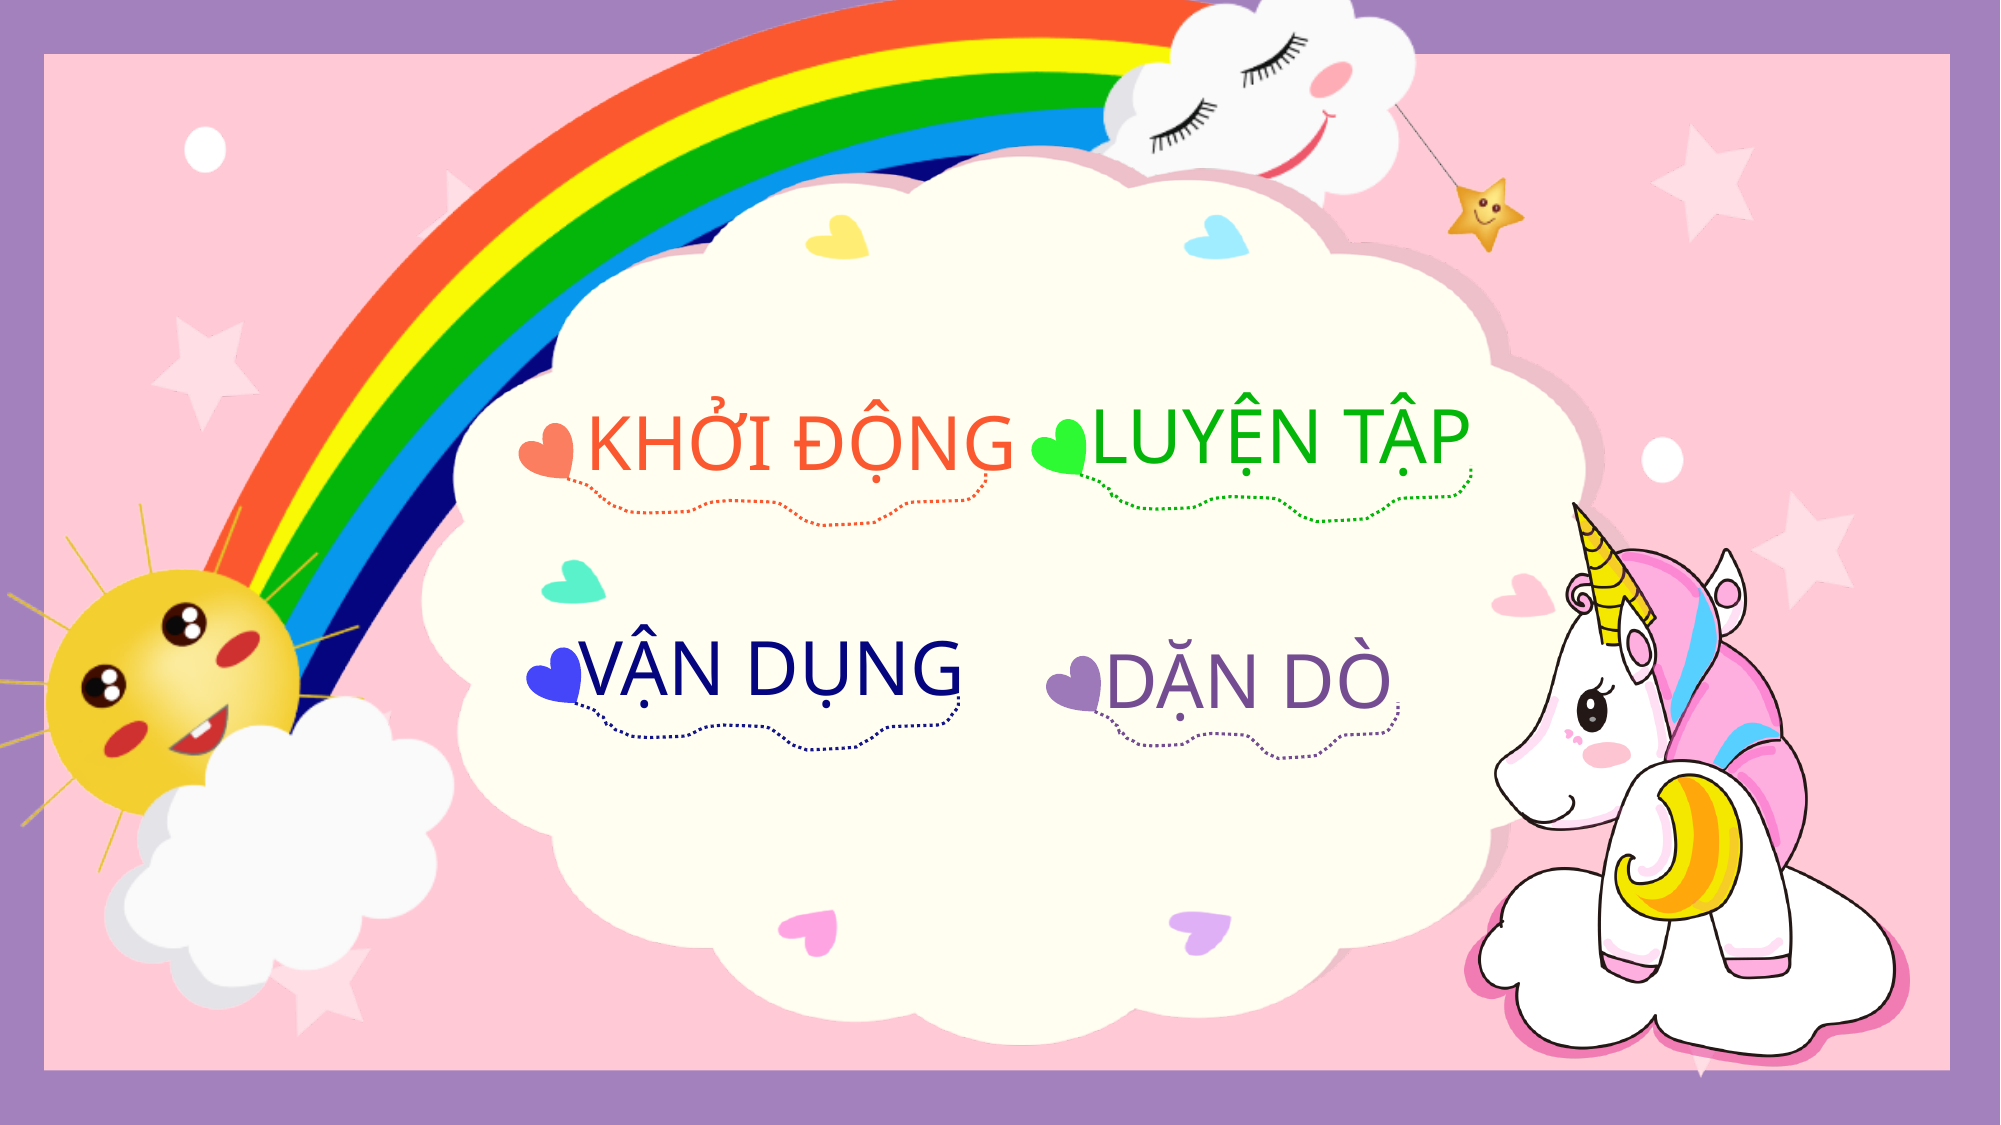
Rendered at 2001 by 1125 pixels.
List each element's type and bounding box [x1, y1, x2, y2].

text_box [1085, 381, 1477, 541]
text_box [1100, 626, 1397, 785]
picture [0, 0, 2000, 1125]
text_box [580, 387, 1023, 547]
text_box [580, 612, 964, 772]
